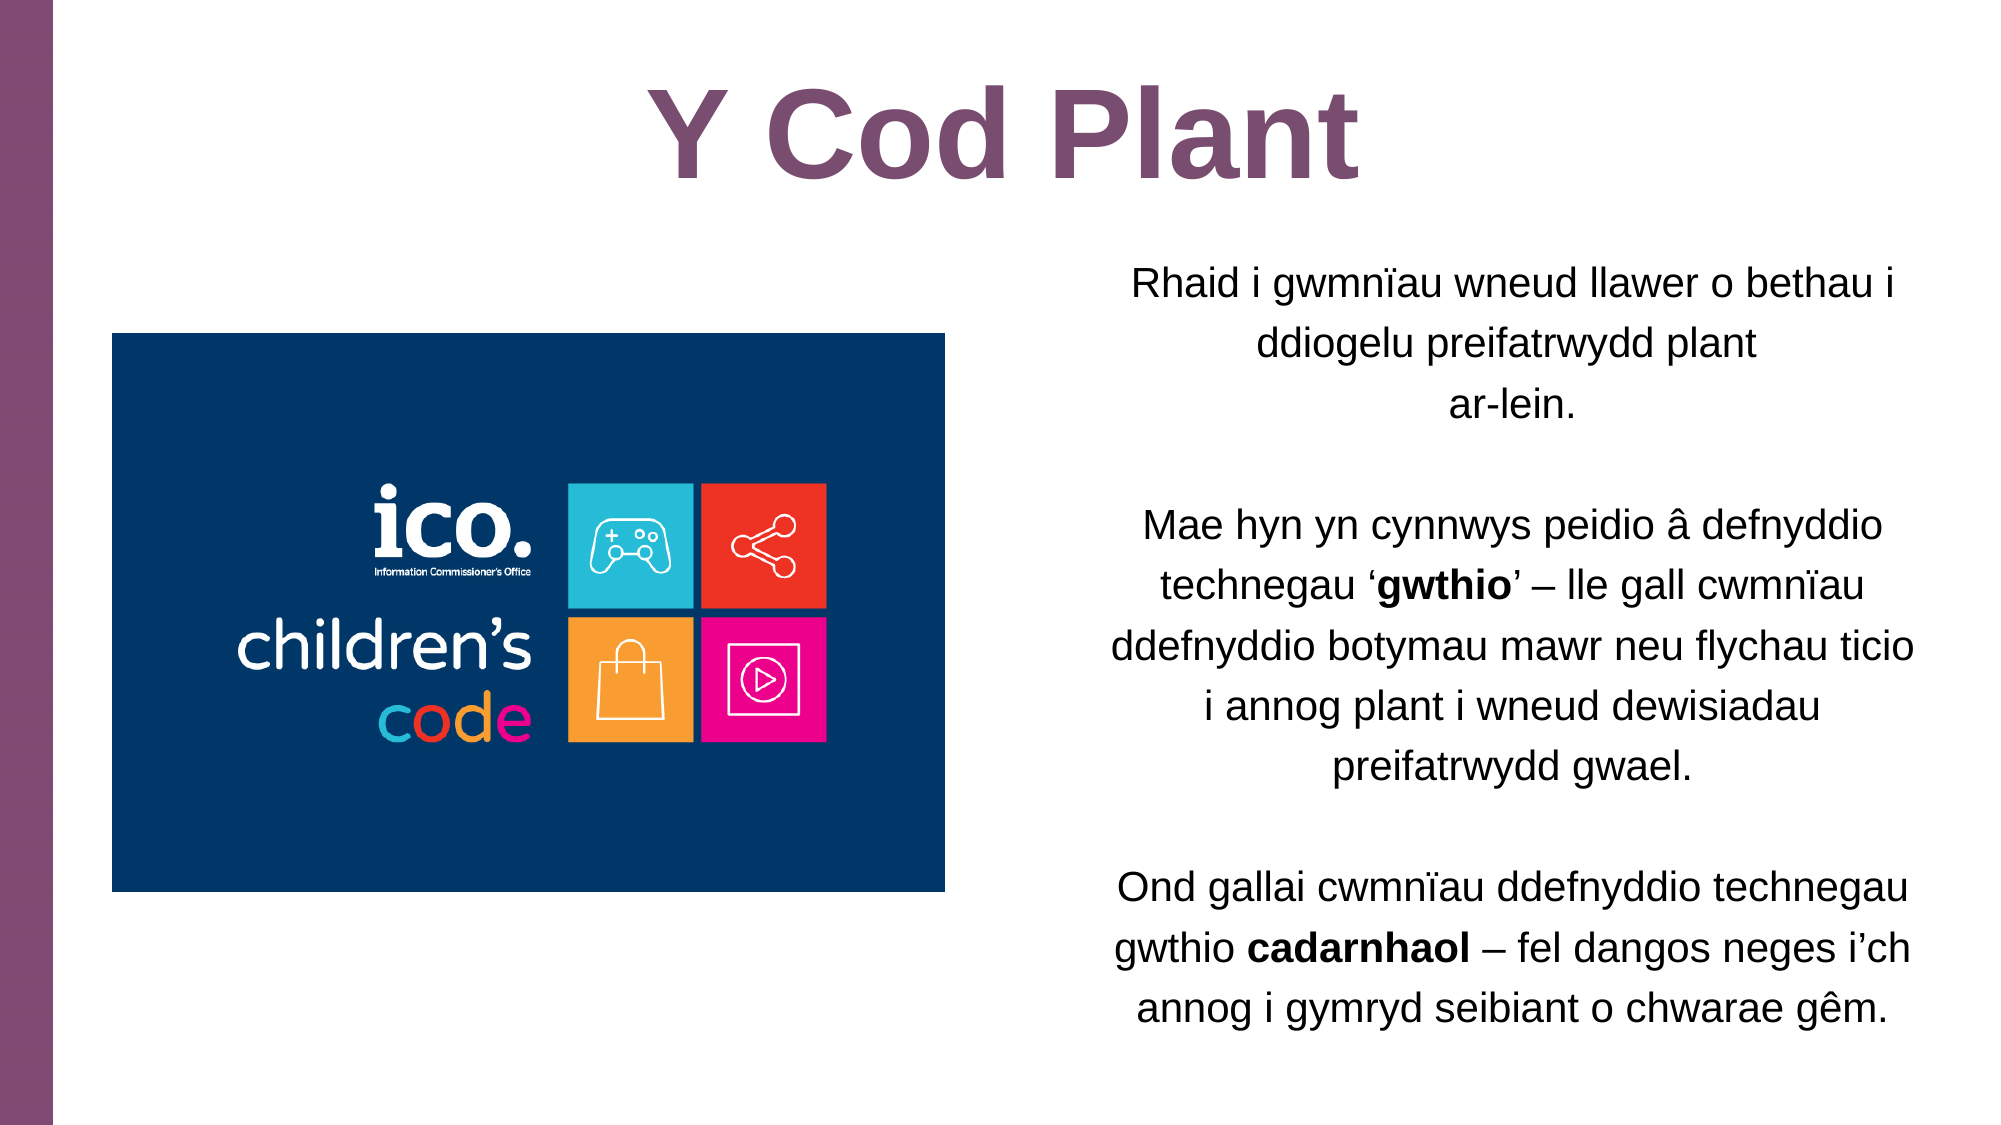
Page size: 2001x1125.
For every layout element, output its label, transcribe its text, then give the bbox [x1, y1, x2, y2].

picture [0, 0, 53, 1125]
text_box Rhaid i gwmnïau wneud llawer o bethau i ddiogelu preifatrwydd plant ar-lein. Mae hyn yn cynnwys peidio â defnyddio technegau ‘gwthio’ – lle gall cwmnïau ddefnyddio botymau mawr neu flychau ticio i annog plant i wneud dewisiadau preifatrwydd gwael. Ond gallai cwmnïau ddefnyddio technegau gwthio cadarnhaol – fel dangos neges i’ch annog i gymryd seibiant o chwarae gêm. [1095, 237, 1930, 1039]
title Y Cod Plant [137, 59, 1869, 214]
picture [112, 333, 945, 892]
